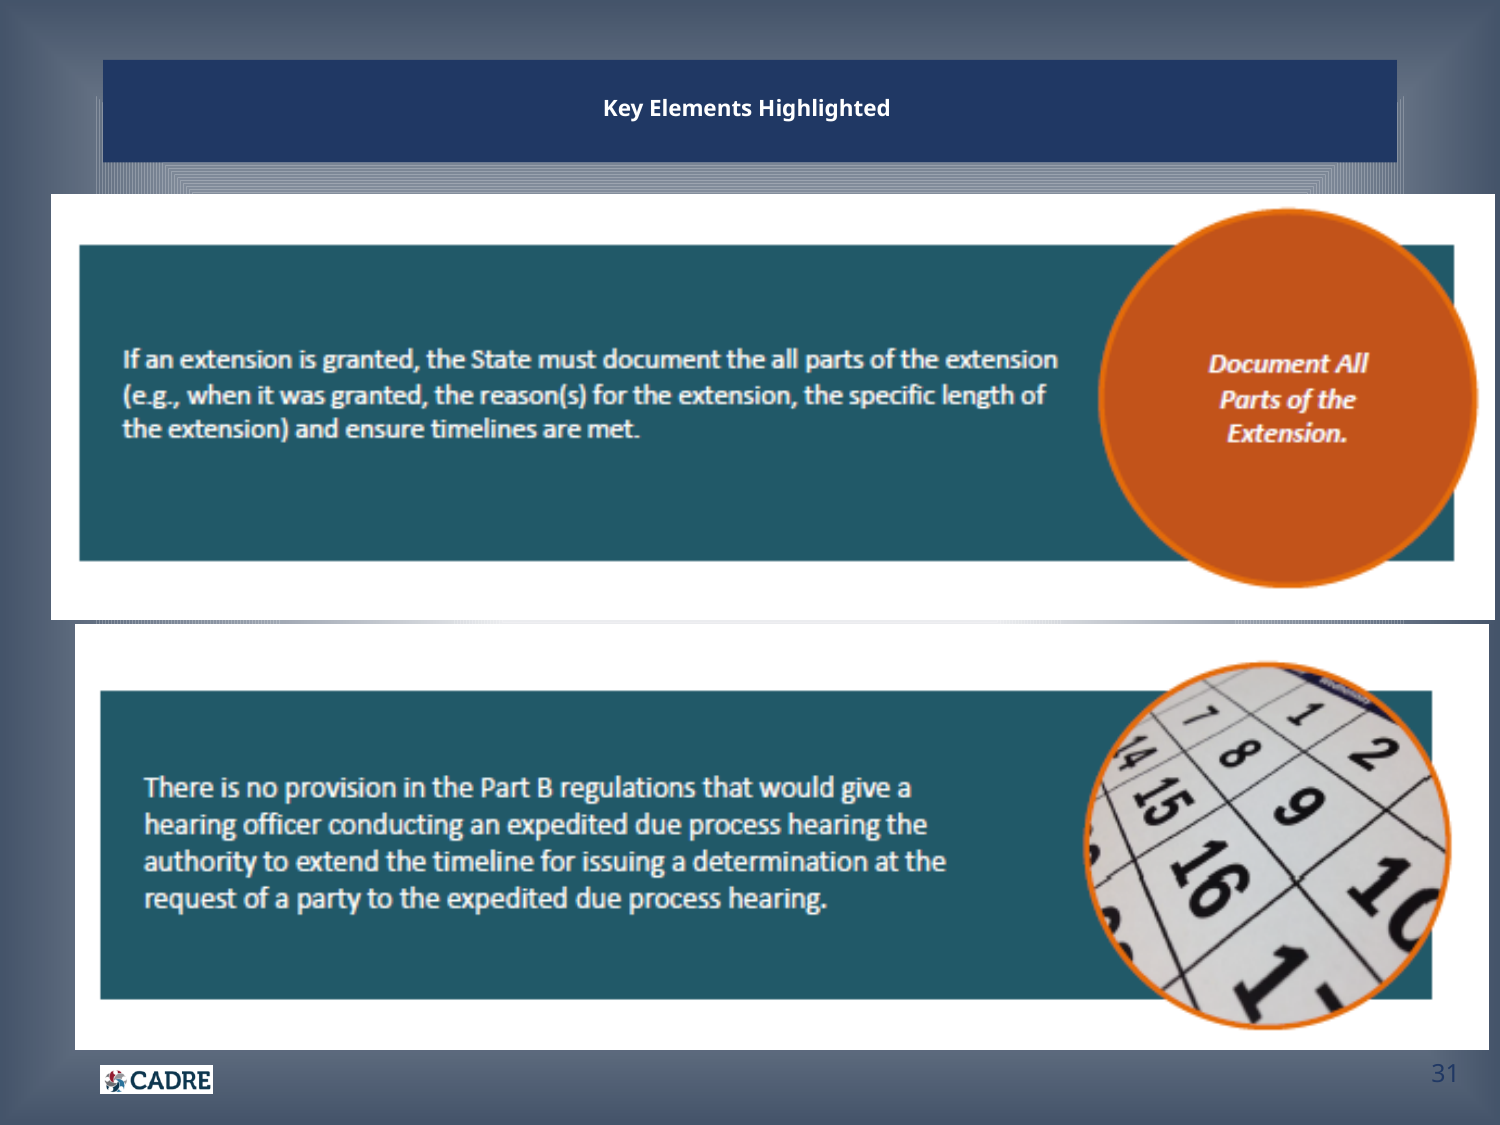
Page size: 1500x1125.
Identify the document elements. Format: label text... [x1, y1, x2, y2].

picture [74, 624, 1489, 1050]
picture [51, 194, 1495, 620]
slide_number 31 [1137, 1050, 1475, 1104]
title Key Elements Highlighted [103, 59, 1397, 163]
picture [100, 1065, 213, 1094]
